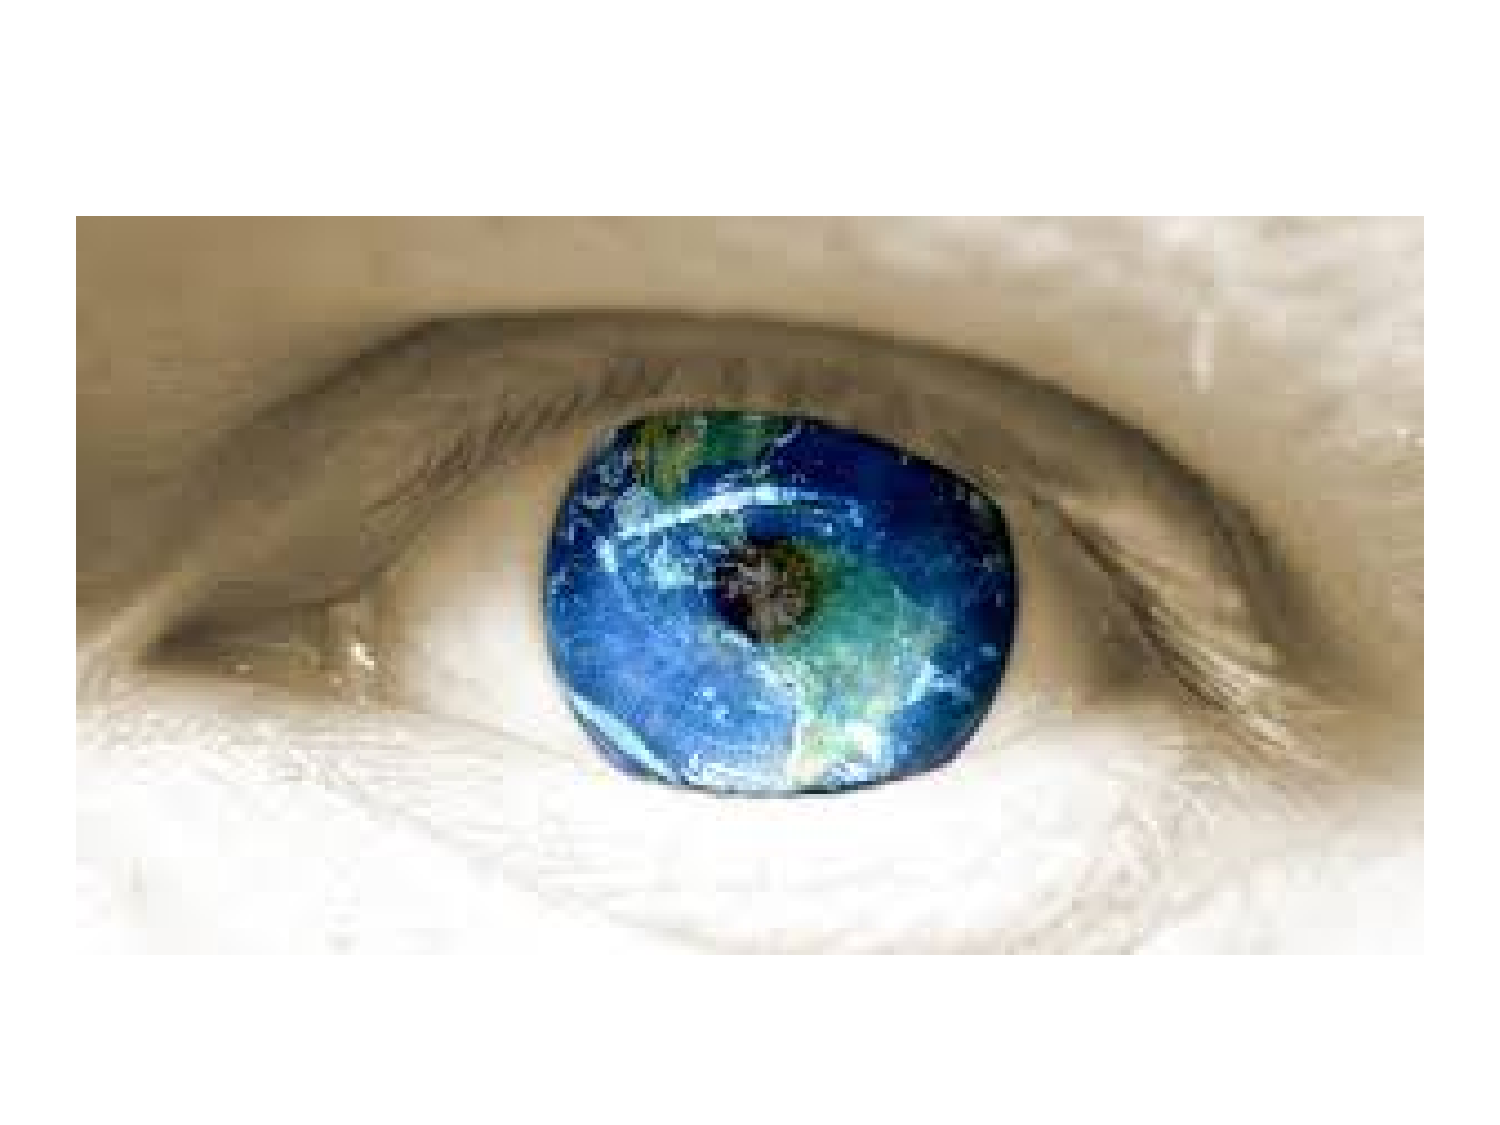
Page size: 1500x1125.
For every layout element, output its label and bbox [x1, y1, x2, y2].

picture [76, 216, 1424, 955]
